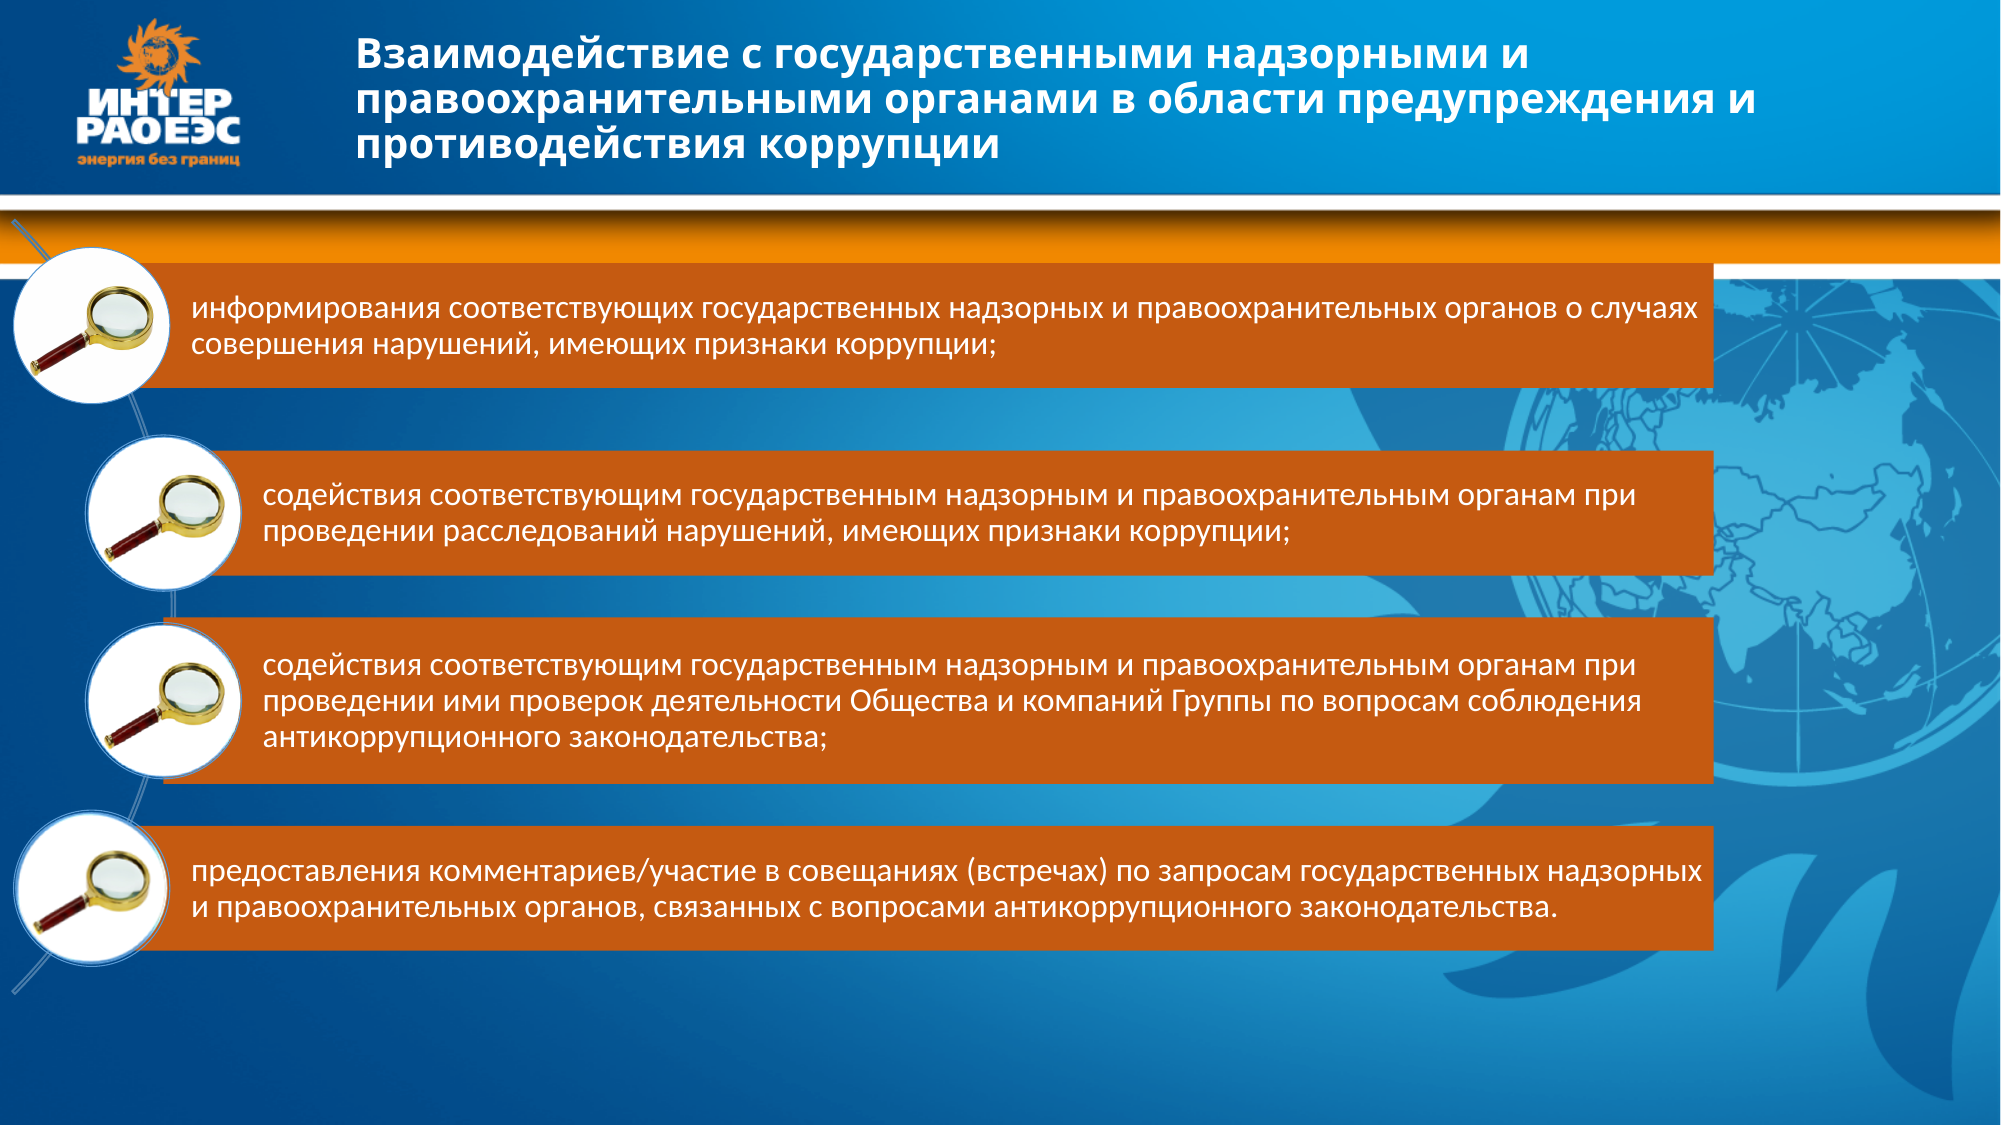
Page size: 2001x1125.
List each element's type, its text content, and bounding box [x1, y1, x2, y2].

title Взаимодействие с государственными надзорными и правоохранительными органами в области предупреждения и противодействия коррупции [340, 2, 1918, 199]
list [0, 200, 1725, 1014]
picture [0, 0, 2001, 1125]
